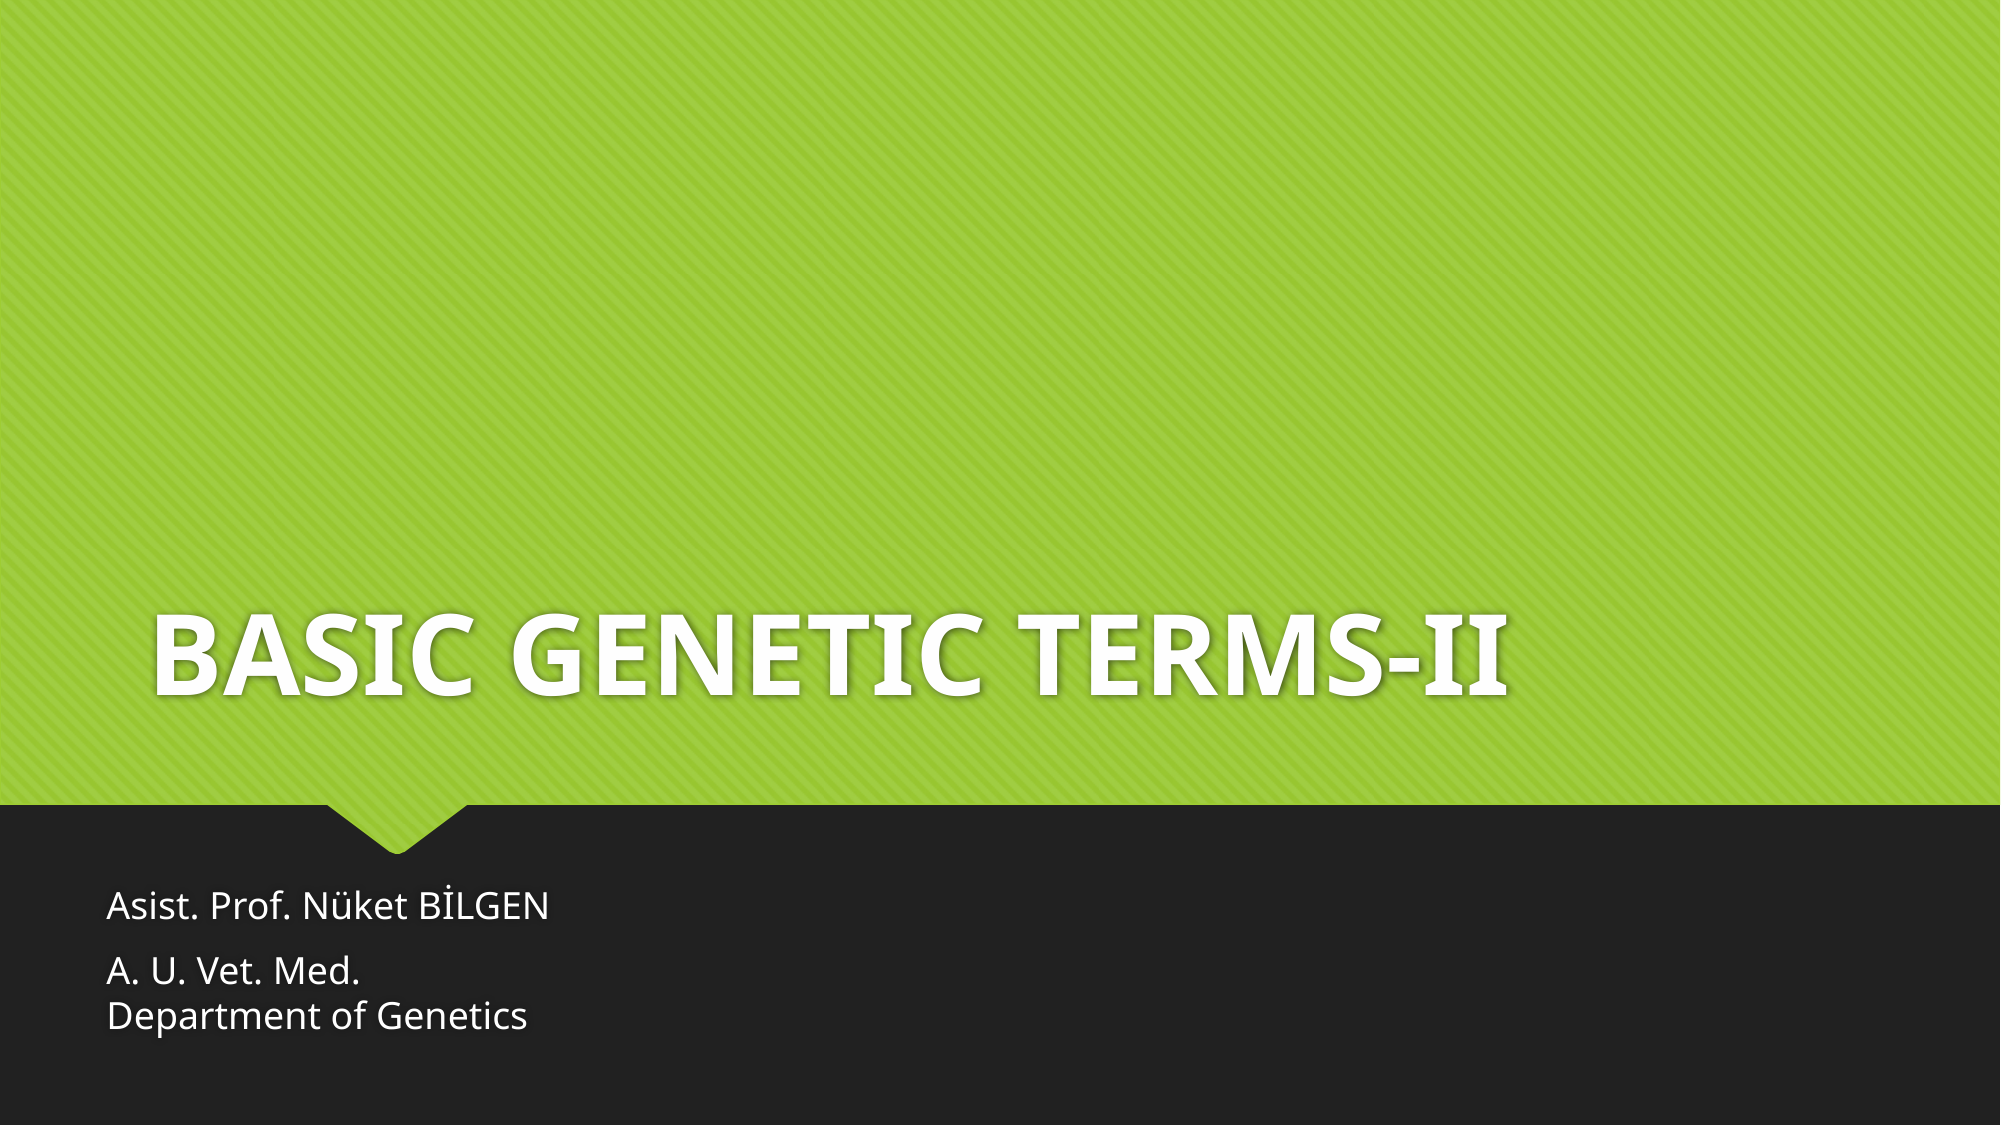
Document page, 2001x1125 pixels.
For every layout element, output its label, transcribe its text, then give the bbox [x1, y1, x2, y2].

title BASIC GENETIC TERMS-II [132, 237, 1868, 726]
subtitle Asist. Prof. Nüket BİLGEN A. U. Vet. Med. Department of Genetics [91, 874, 741, 1101]
